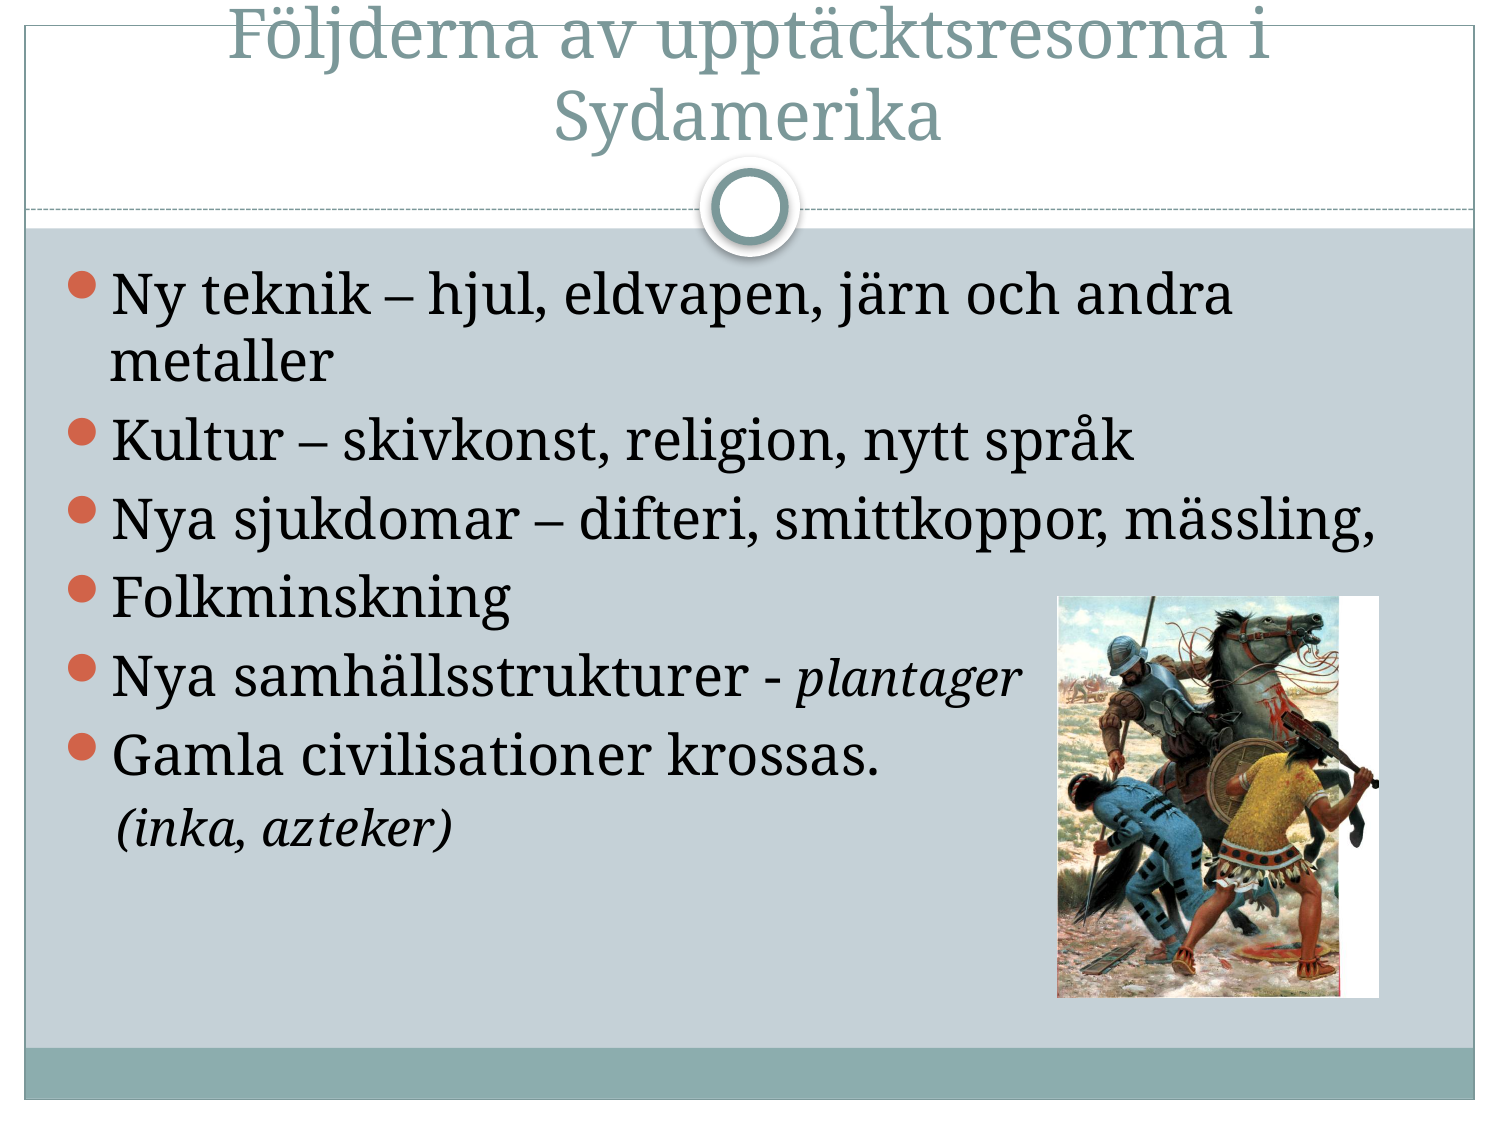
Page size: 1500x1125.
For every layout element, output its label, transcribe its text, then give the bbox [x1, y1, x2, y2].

list Ny teknik – hjul, eldvapen, järn och andra metaller Kultur – skivkonst, religion, nytt språk Nya sjukdomar – difteri, smittkoppor, mässling, Folkminskning Nya samhällsstrukturer - plantager Gamla civilisationer krossas. (inka, azteker) [49, 250, 1445, 1001]
picture [1056, 596, 1379, 999]
title Följderna av upptäcktsresorna i Sydamerika [49, 37, 1450, 162]
